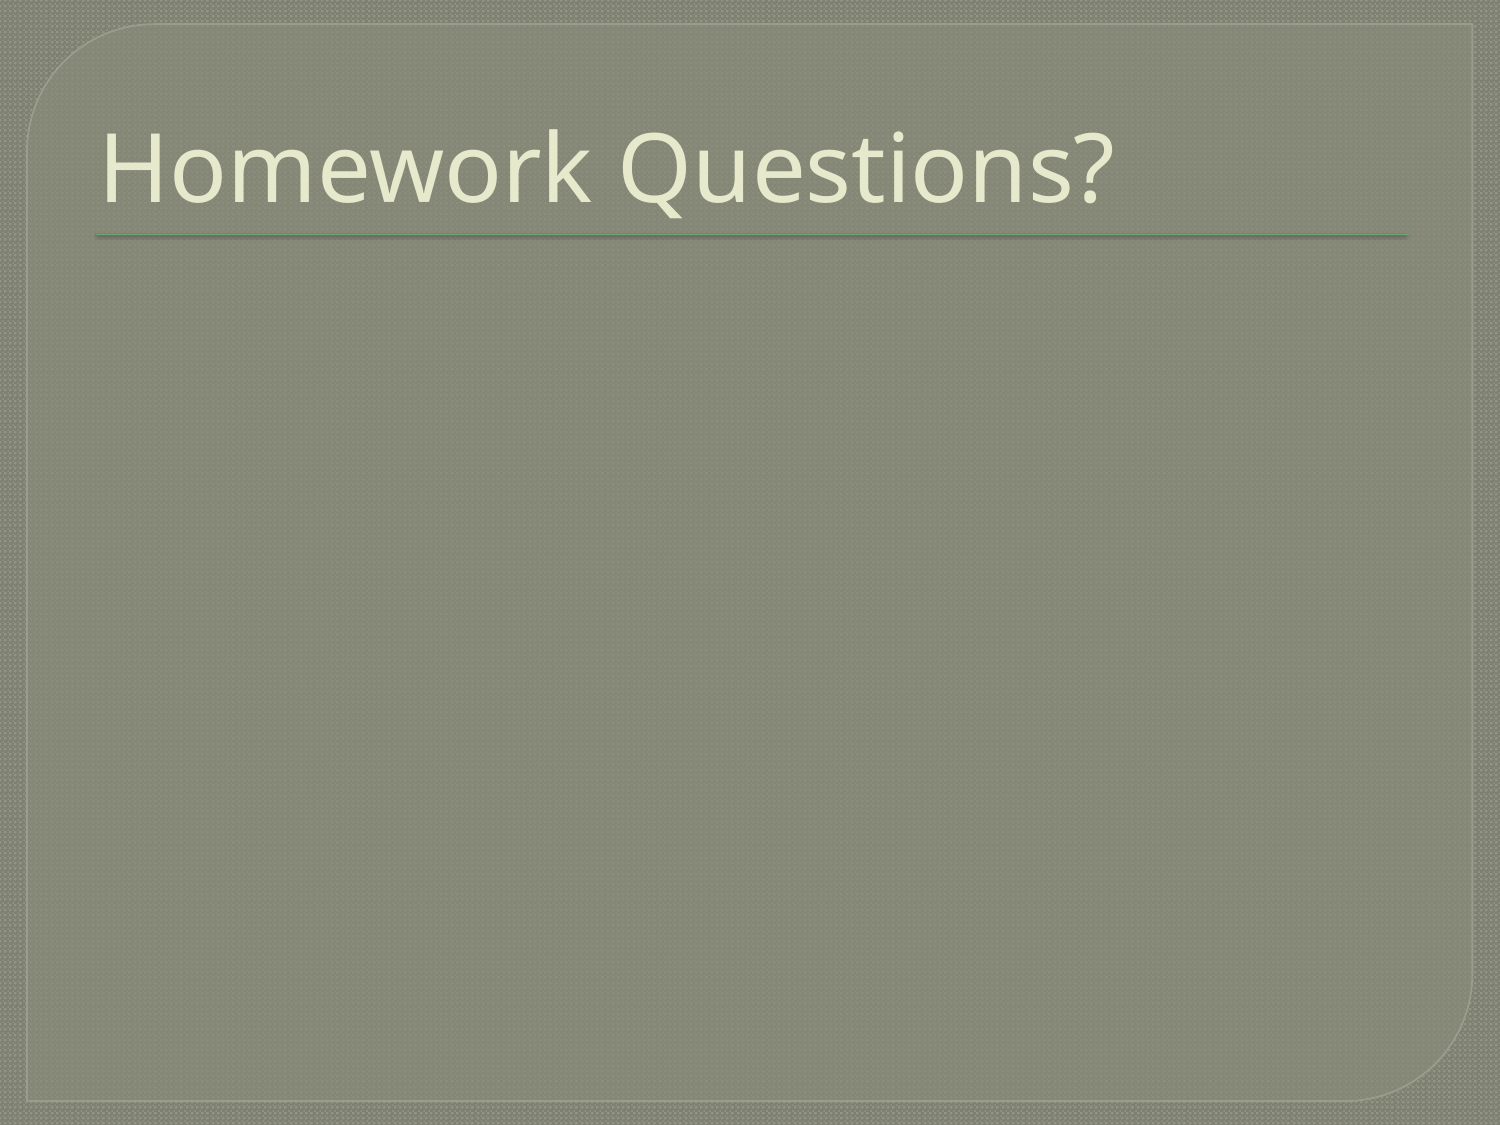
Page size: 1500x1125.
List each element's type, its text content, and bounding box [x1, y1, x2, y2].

title Homework Questions? [75, 41, 1425, 230]
